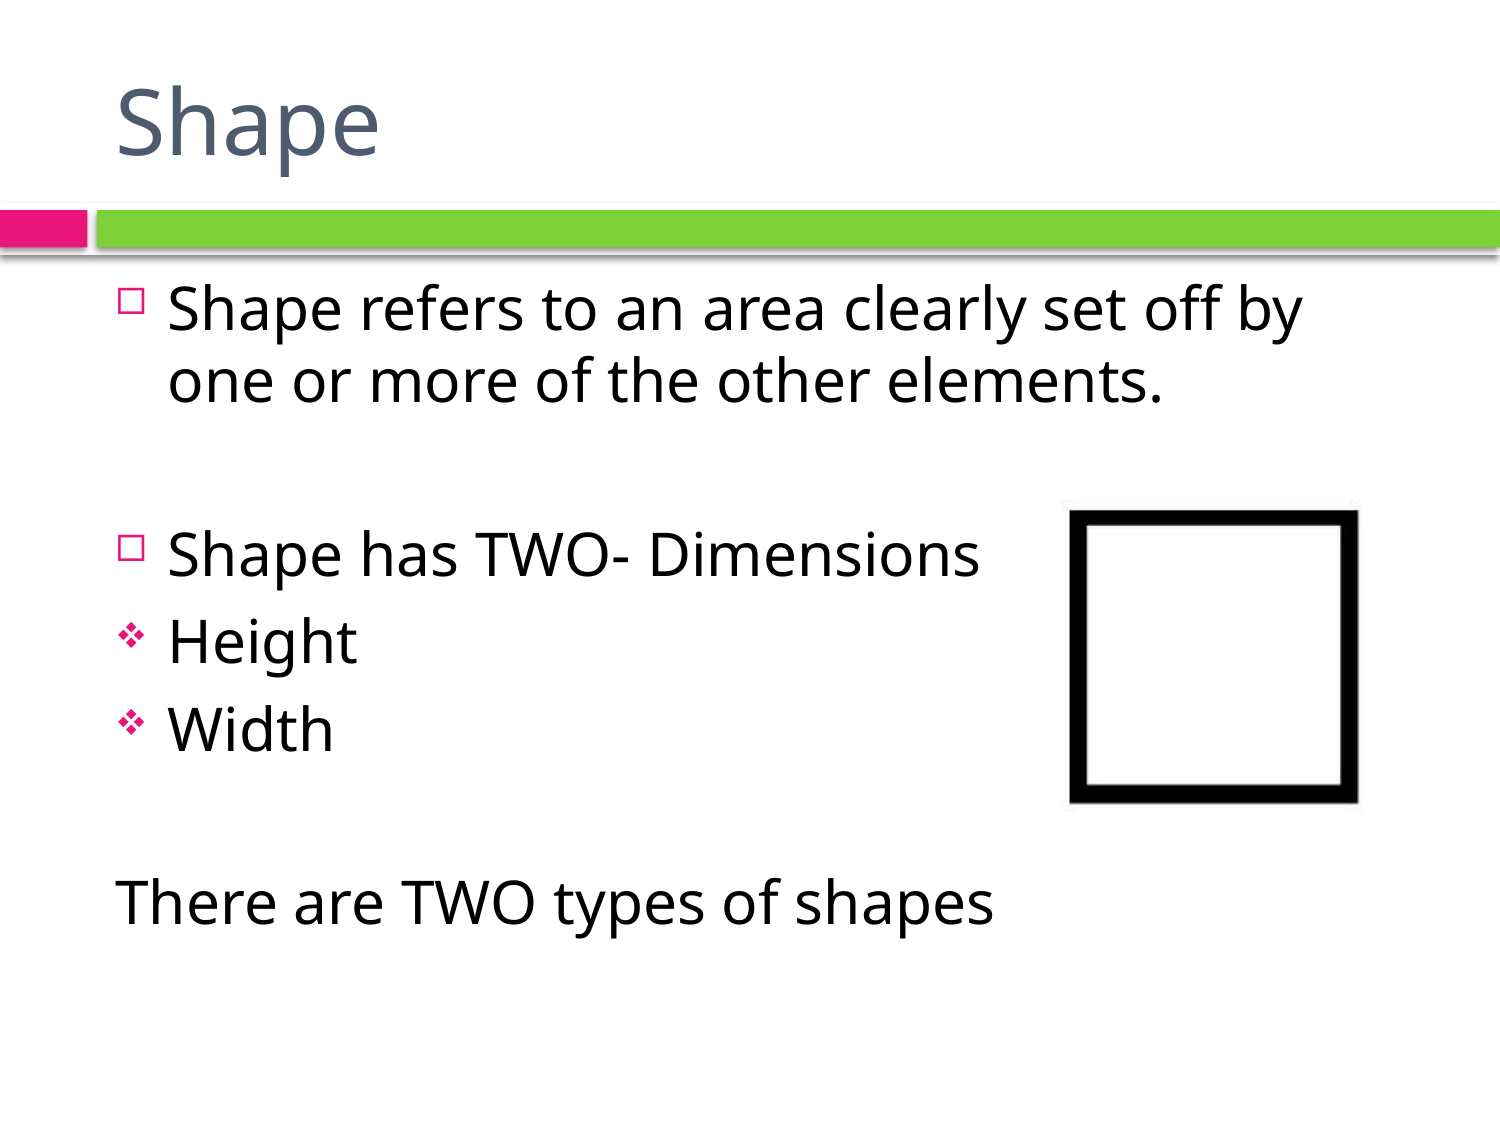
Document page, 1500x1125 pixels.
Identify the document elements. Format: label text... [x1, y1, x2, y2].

list Shape refers to an area clearly set off by one or more of the other elements. Shape has TWO- Dimensions Height Width There are TWO types of shapes [100, 262, 1438, 1000]
title Shape [100, 37, 1438, 200]
picture [1037, 487, 1390, 840]
